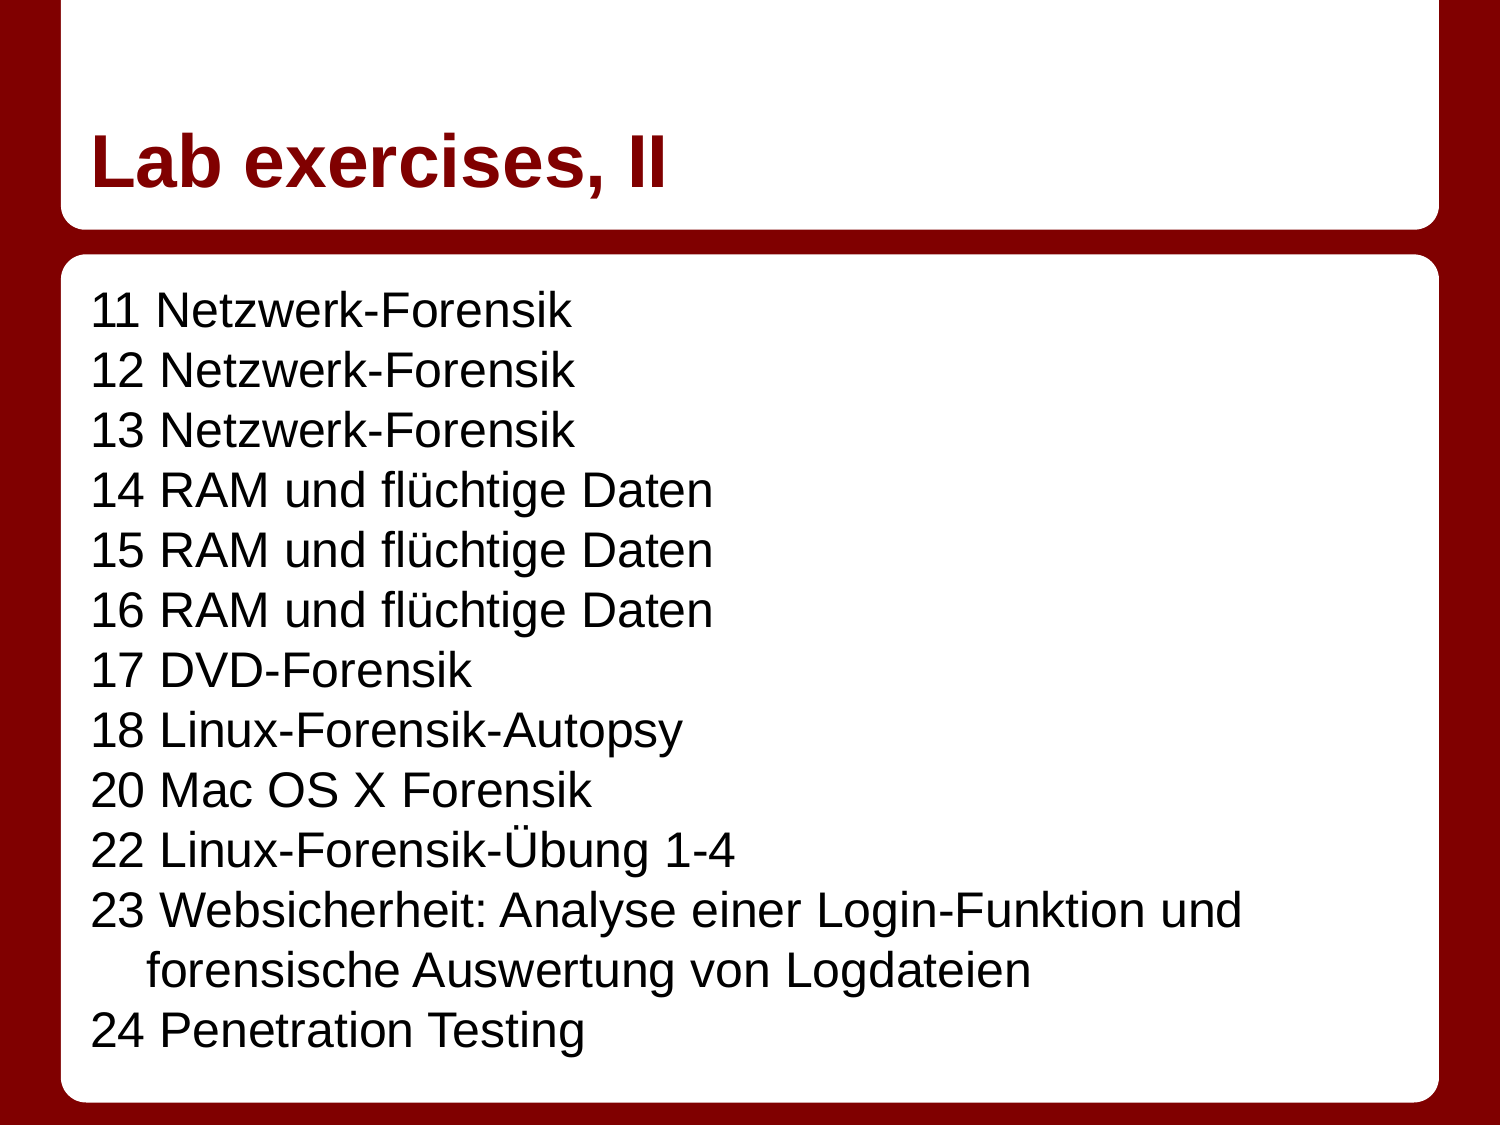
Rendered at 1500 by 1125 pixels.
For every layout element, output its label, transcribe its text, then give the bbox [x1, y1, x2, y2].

list 11 Netzwerk-Forensik 12 Netzwerk-Forensik 13 Netzwerk-Forensik 14 RAM und flüchtige Daten 15 RAM und flüchtige Daten 16 RAM und flüchtige Daten 17 DVD-Forensik 18 Linux-Forensik-Autopsy 20 Mac OS X Forensik 22 Linux-Forensik-Übung 1-4 23 Websicherheit: Analyse einer Login-Funktion und forensische Auswertung von Logdateien 24 Penetration Testing [74, 262, 1426, 1078]
title Lab exercises, II [74, 30, 1426, 219]
